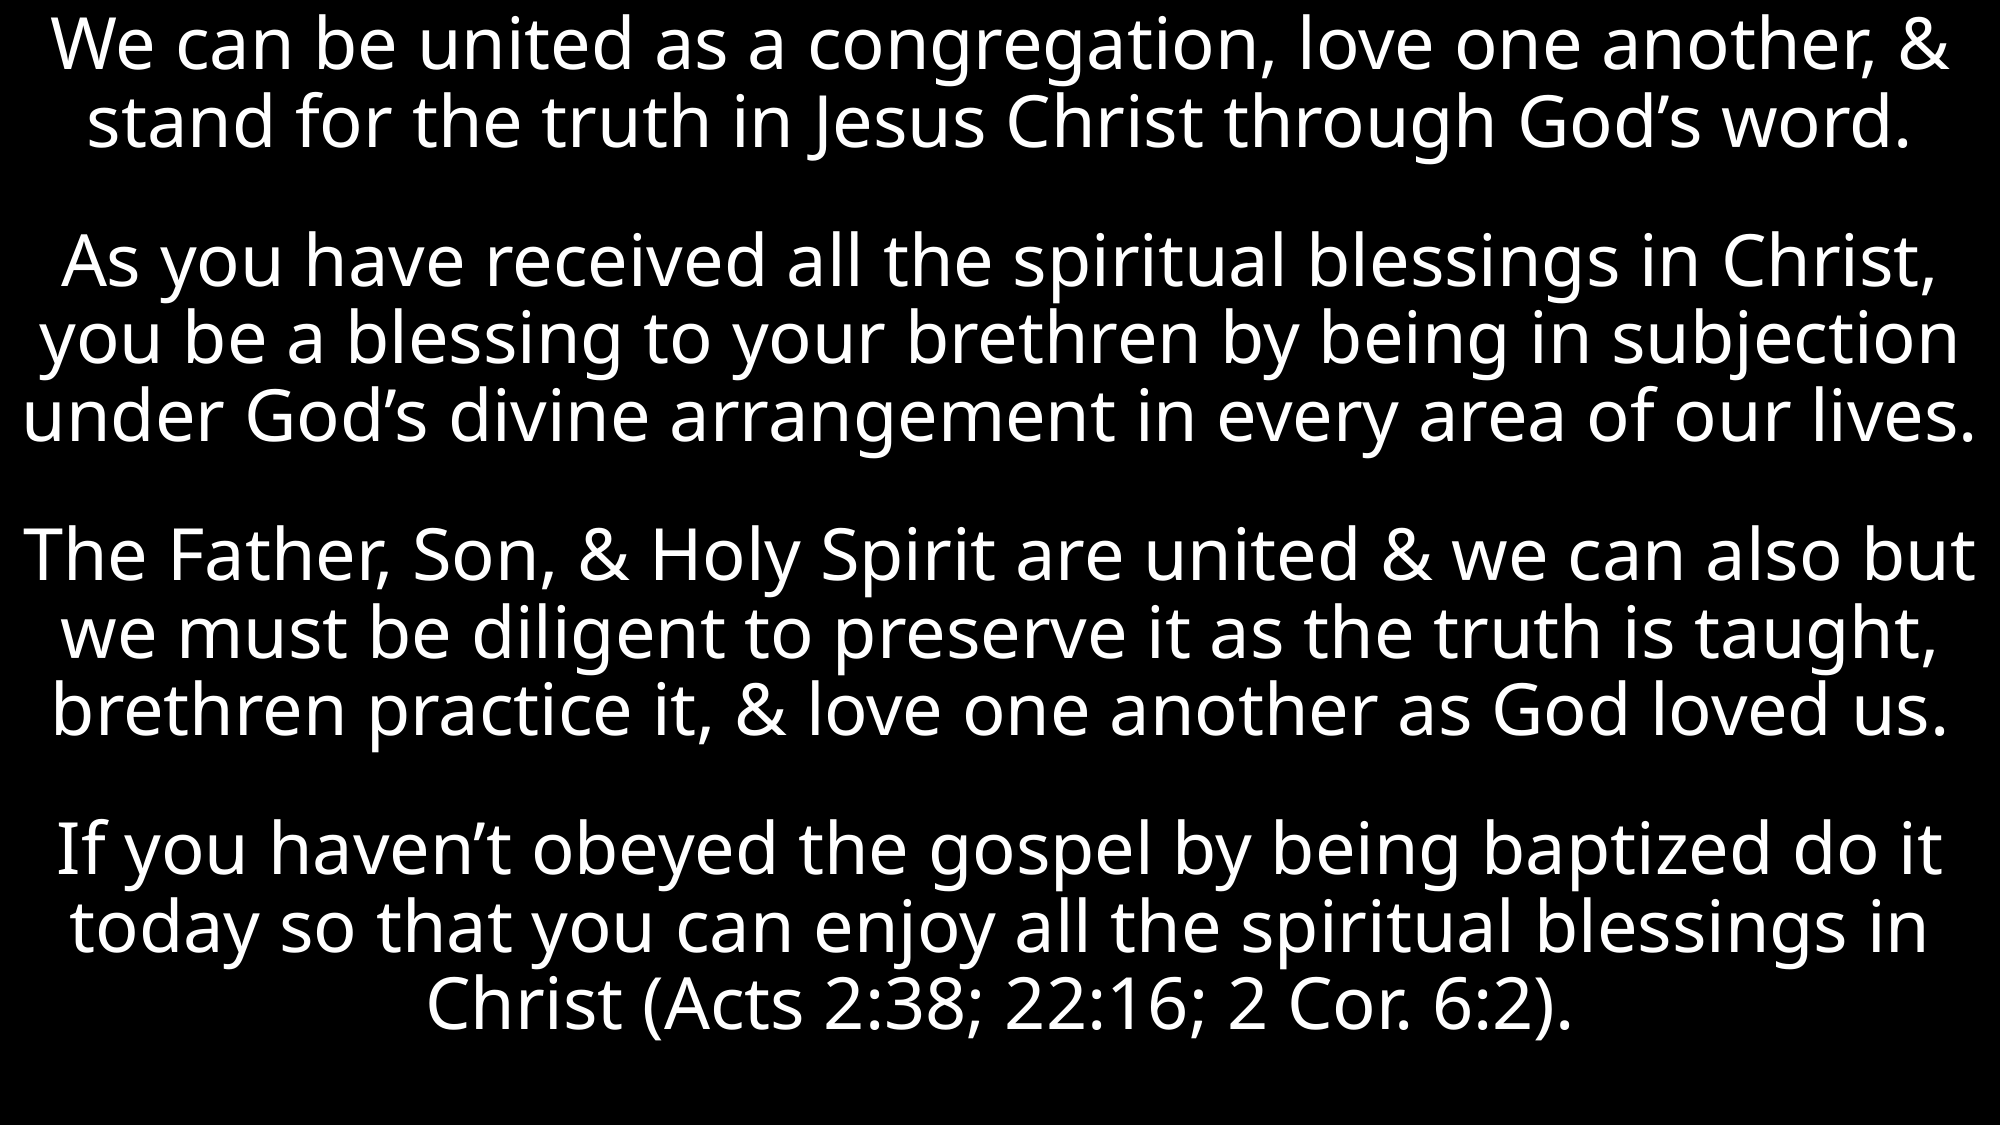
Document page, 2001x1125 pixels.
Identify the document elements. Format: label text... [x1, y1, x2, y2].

list We can be united as a congregation, love one another, & stand for the truth in Jesus Christ through God’s word. As you have received all the spiritual blessings in Christ, you be a blessing to your brethren by being in subjection under God’s divine arrangement in every area of our lives. The Father, Son, & Holy Spirit are united & we can also but we must be diligent to preserve it as the truth is taught, brethren practice it, & love one another as God loved us. If you haven’t obeyed the gospel by being baptized do it today so that you can enjoy all the spiritual blessings in Christ (Acts 2:38; 22:16; 2 Cor. 6:2). [0, 0, 2000, 1125]
